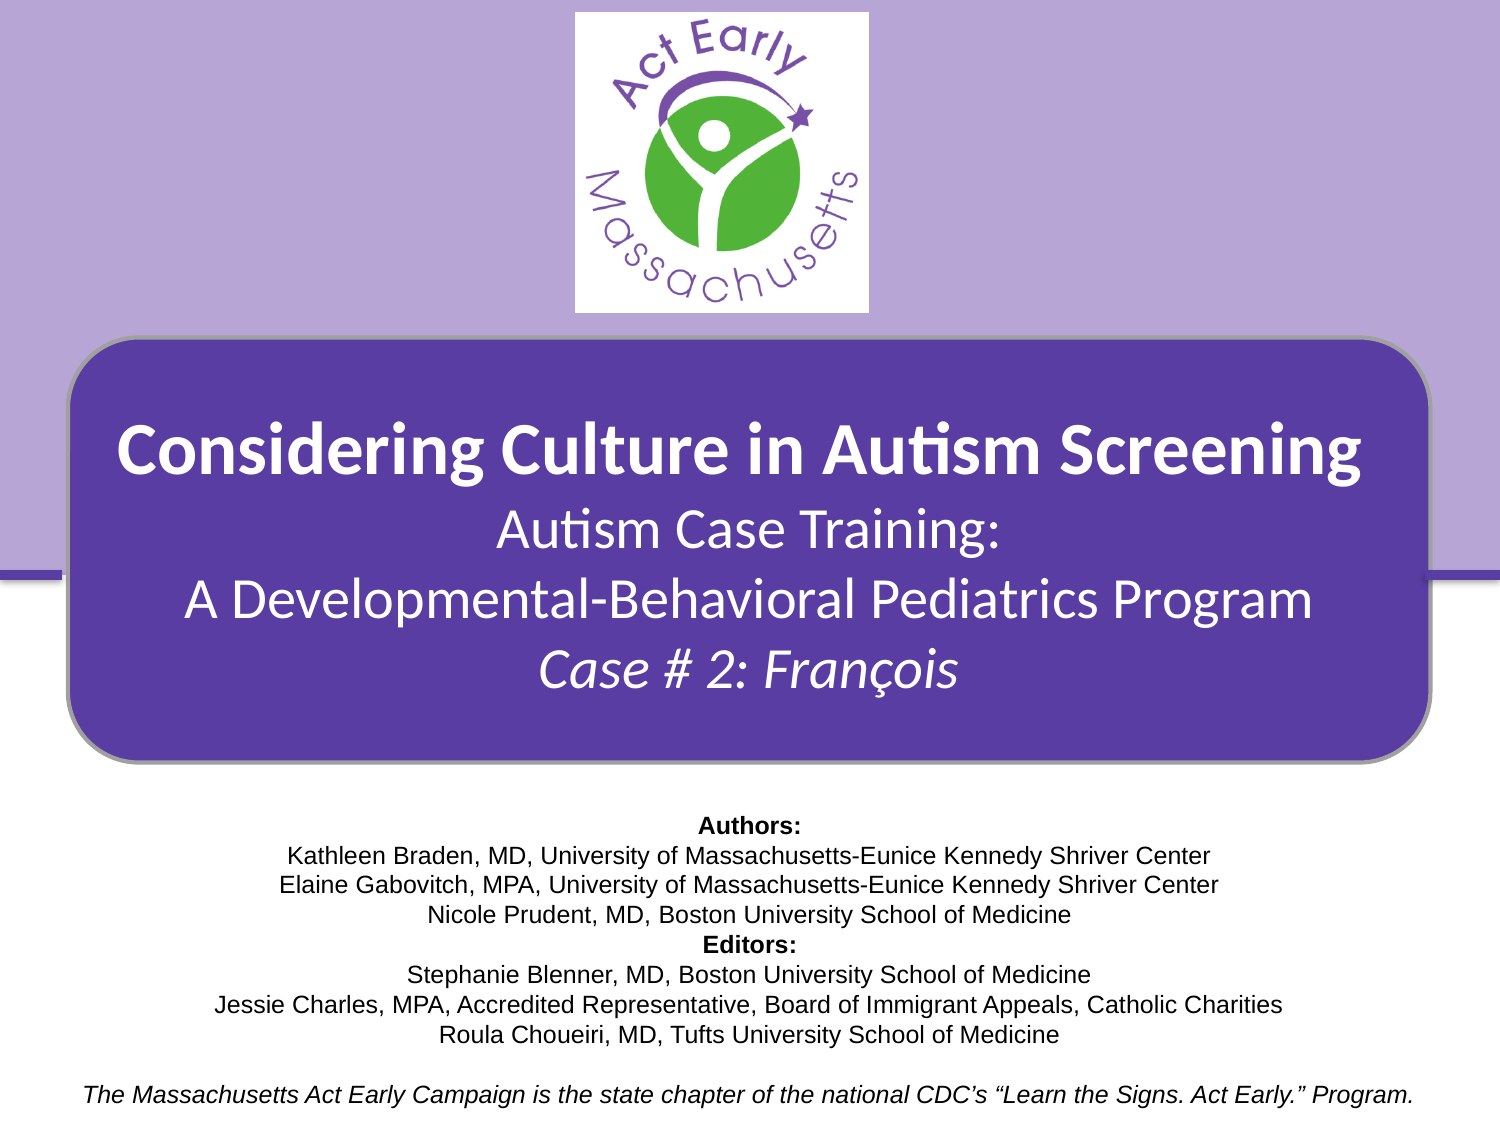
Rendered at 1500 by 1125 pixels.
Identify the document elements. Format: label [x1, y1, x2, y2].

picture [575, 12, 869, 313]
